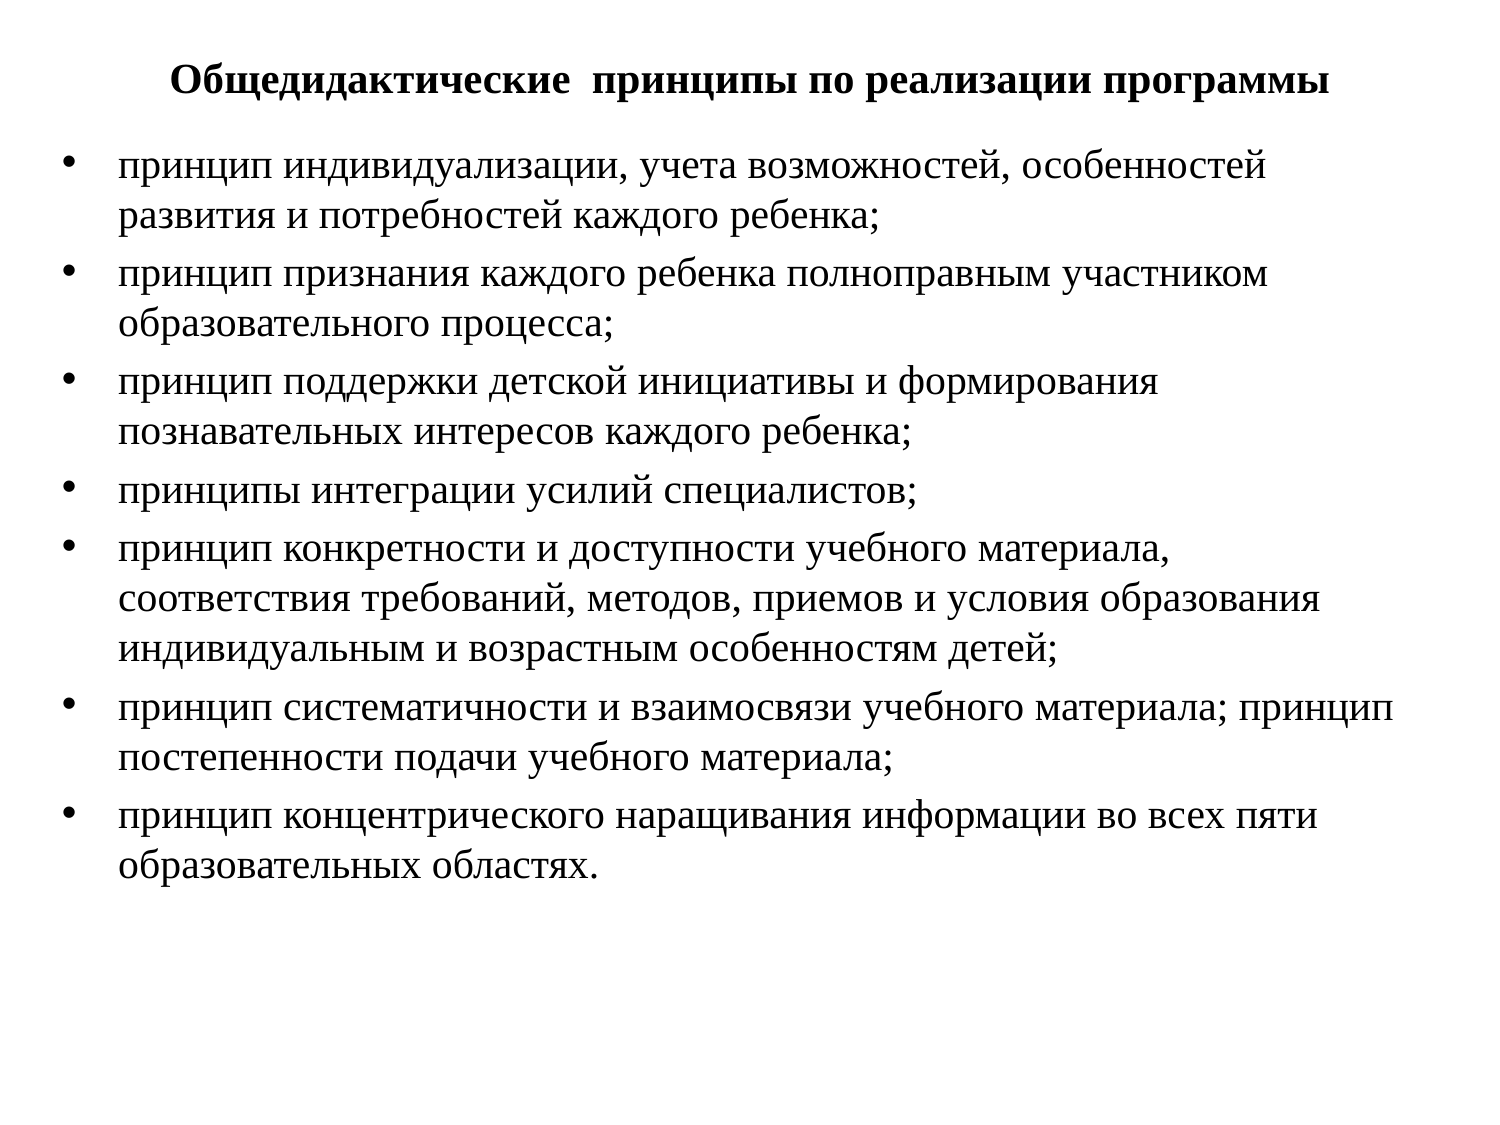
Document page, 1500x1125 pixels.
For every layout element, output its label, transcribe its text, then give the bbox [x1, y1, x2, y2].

title Общедидактические принципы по реализации программы [75, 23, 1425, 128]
list принцип индивидуализации, учета возможностей, особенностей развития и потребностей каждого ребенка; принцип признания каждого ребенка полноправным участником образовательного процесса; принцип поддержки детской инициативы и формирования познавательных интересов каждого ребенка; принципы интеграции усилий специалистов; принцип конкретности и доступности учебного материала, соответствия требований, методов, приемов и условия образования индивидуальным и возрастным особенностям детей; принцип систематичности и взаимосвязи учебного материала; принцип постепенности подачи учебного материала; принцип концентрического наращивания информации во всех пяти образовательных областях. [46, 128, 1425, 1102]
